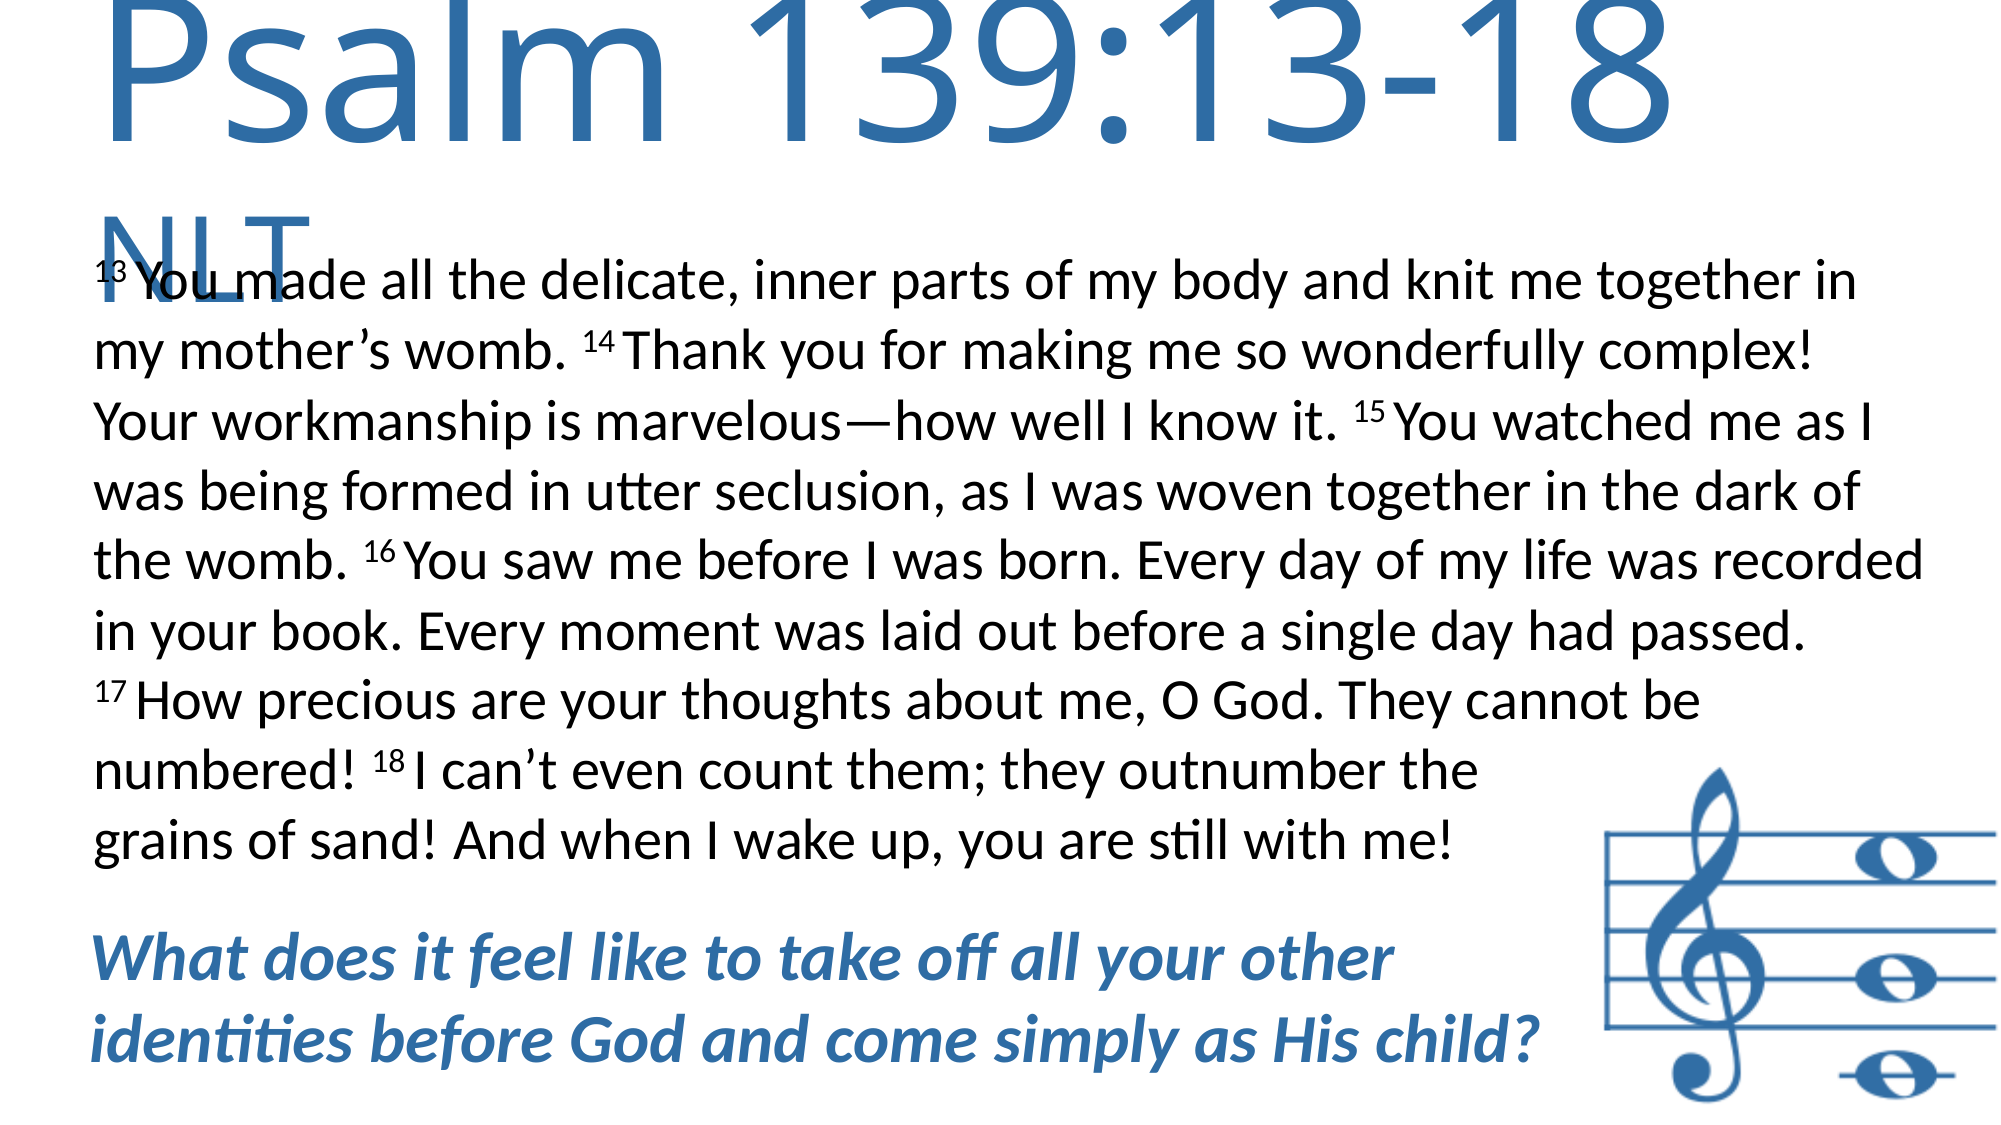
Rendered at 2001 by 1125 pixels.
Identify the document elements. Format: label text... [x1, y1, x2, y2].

text_box 13 You made all the delicate, inner parts of my body and knit me together in my mother’s womb. 14 Thank you for making me so wonderfully complex! Your workmanship is marvelous—how well I know it. 15 You watched me as I was being formed in utter seclusion, as I was woven together in the dark of the womb. 16 You saw me before I was born. Every day of my life was recorded in your book. Every moment was laid out before a single day had passed. 17 How precious are your thoughts about me, O God. They cannot be numbered! 18 I can’t even count them; they outnumber the grains of sand! And when I wake up, you are still with me! [78, 234, 1950, 879]
text_box What does it feel like to take off all your other identities before God and come simply as His child? [75, 904, 1559, 1084]
picture [1581, 760, 2000, 1122]
title Psalm 139:13-18 NLT [78, 77, 1935, 234]
